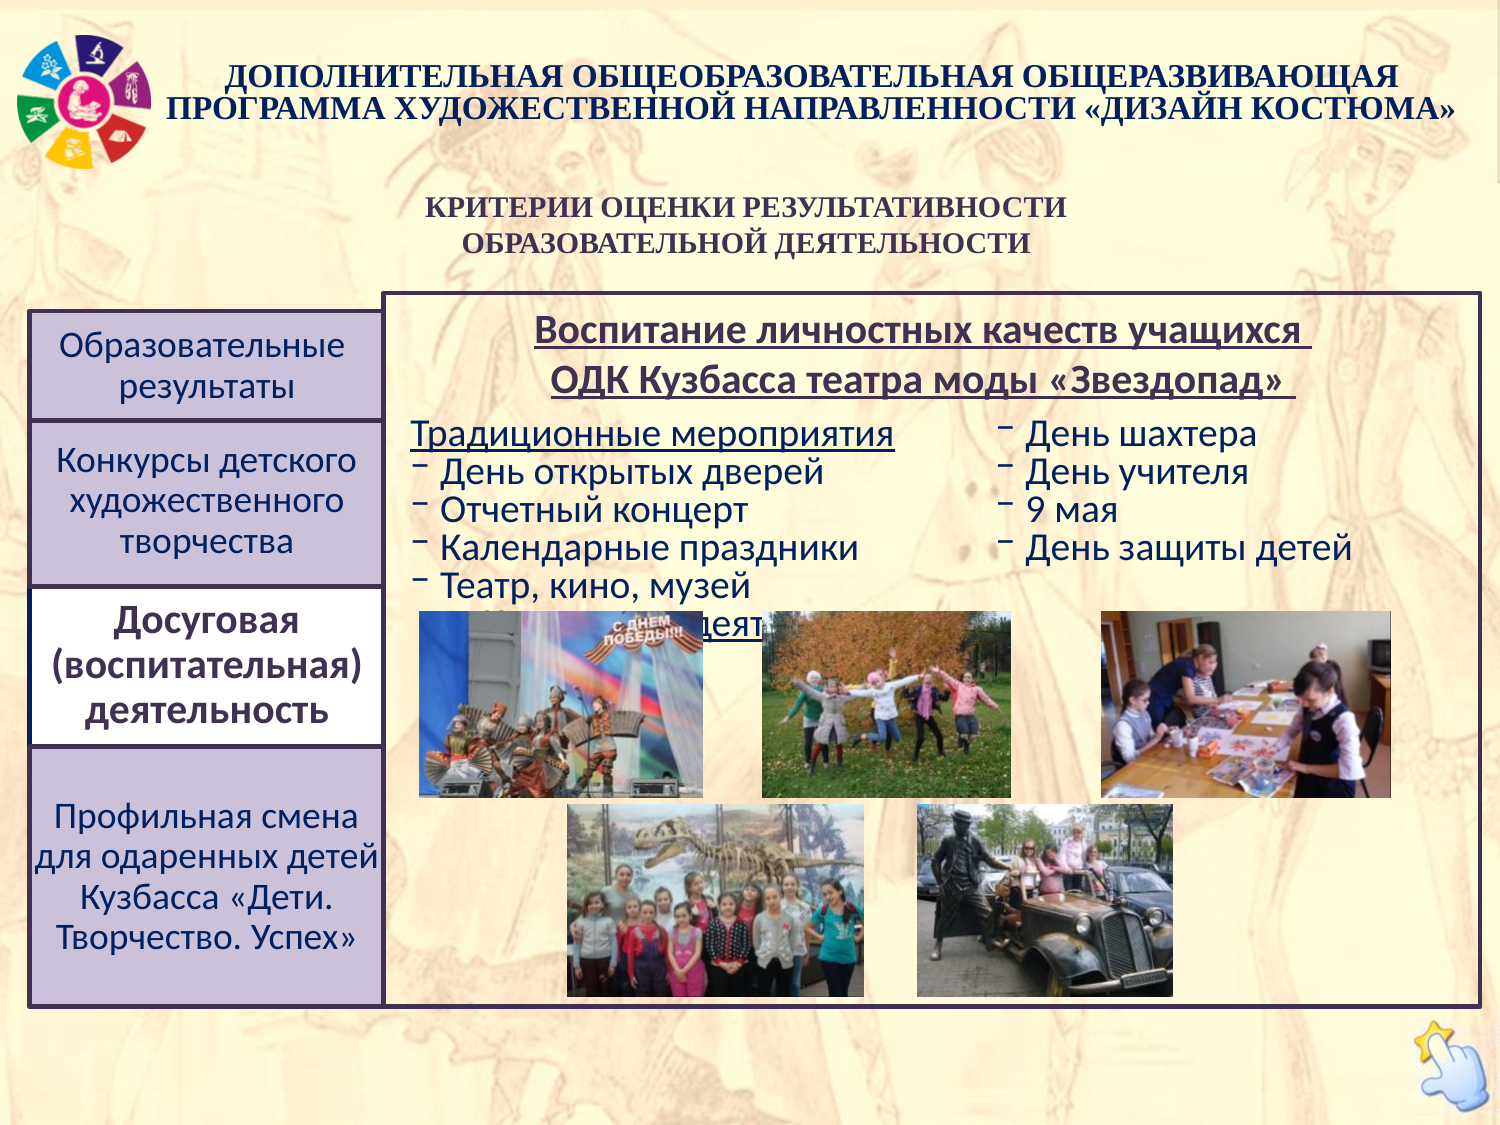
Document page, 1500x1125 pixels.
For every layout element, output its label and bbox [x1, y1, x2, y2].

picture [0, 0, 1500, 1125]
text_box [17, 34, 1489, 169]
